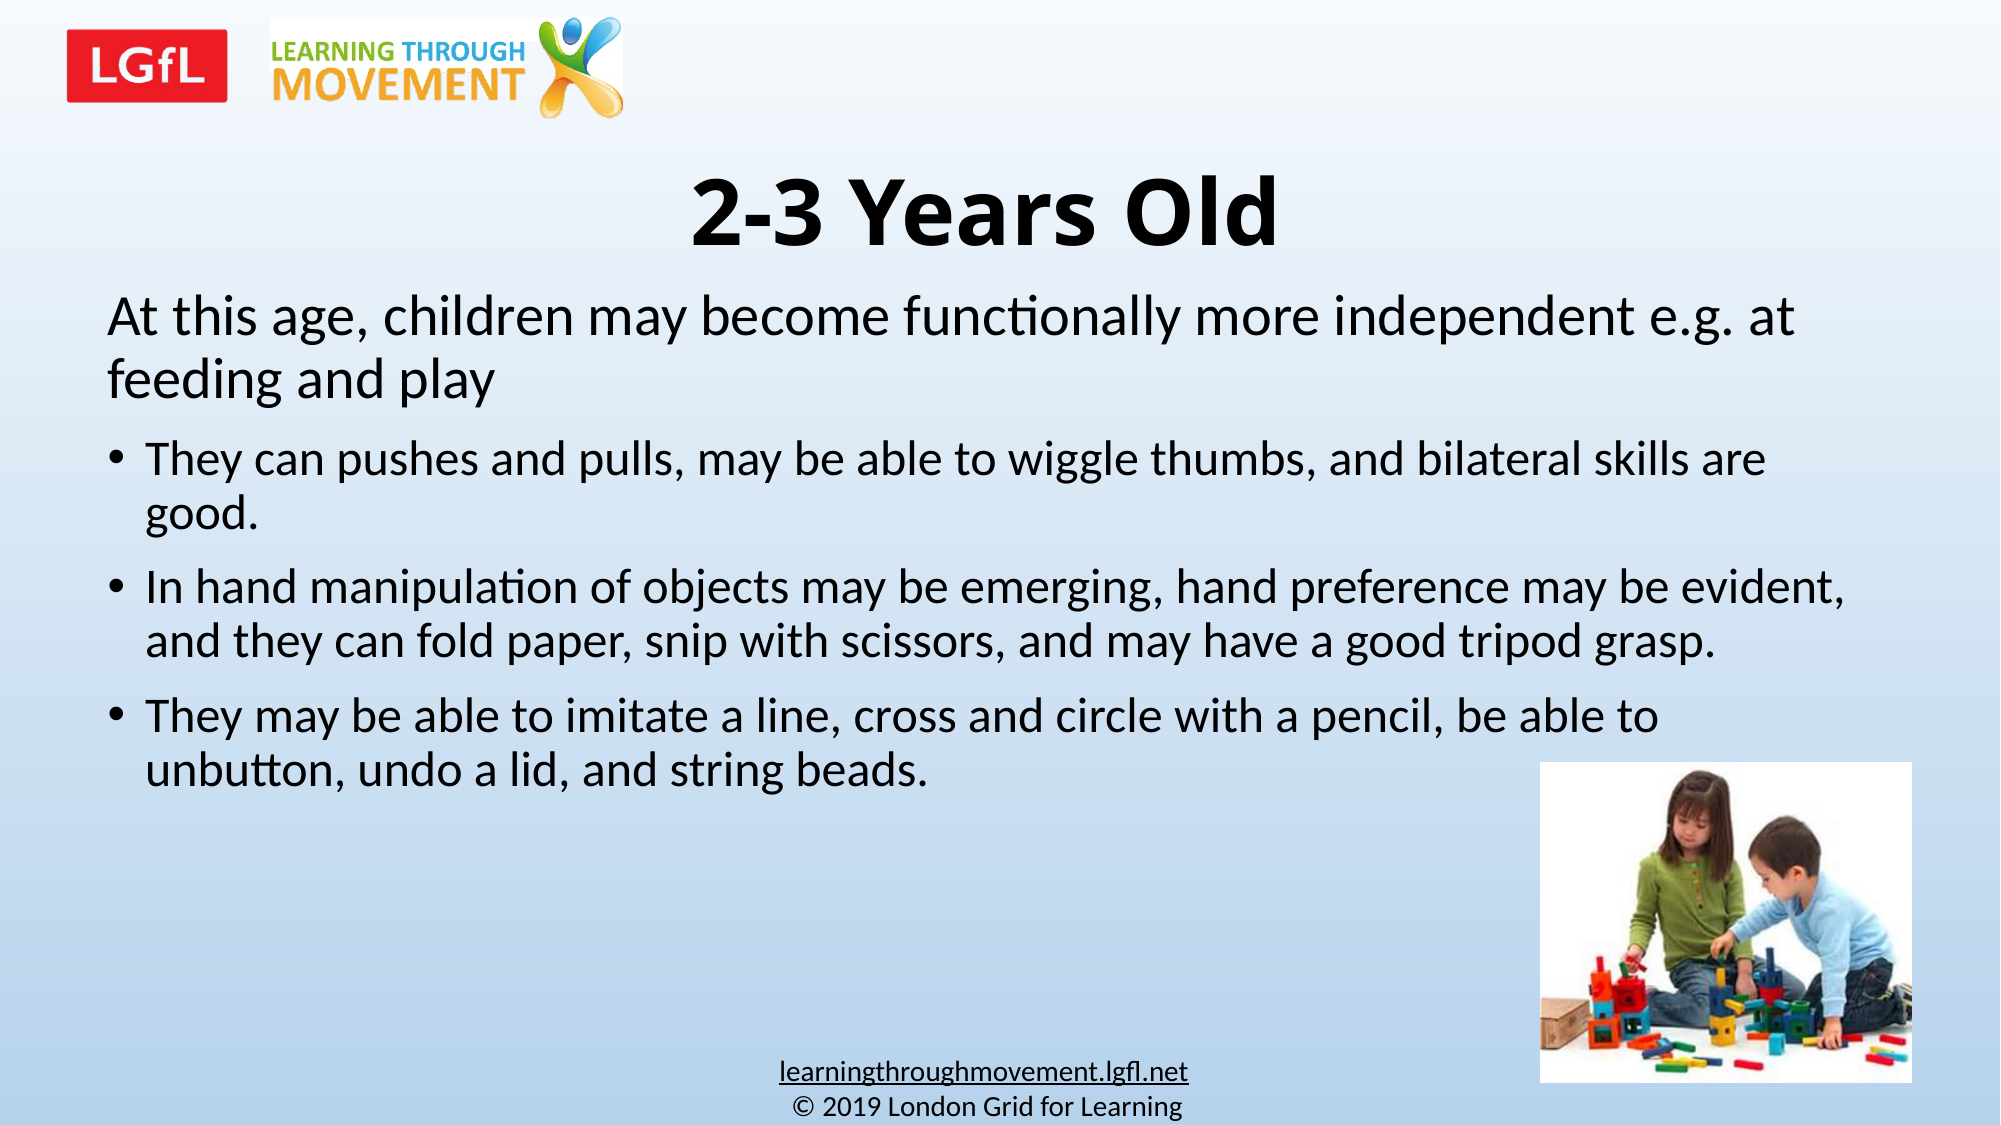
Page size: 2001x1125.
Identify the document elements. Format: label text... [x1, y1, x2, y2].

title 2-3 Years Old [431, 153, 1541, 277]
list At this age, children may become functionally more independent e.g. at feeding and play They can pushes and pulls, may be able to wiggle thumbs, and bilateral skills are good. In hand manipulation of objects may be emerging, hand preference may be evident, and they can fold paper, snip with scissors, and may have a good tripod grasp. They may be able to imitate a line, cross and circle with a pencil, be able to unbutton, undo a lid, and string beads. [92, 277, 1878, 862]
picture [270, 17, 623, 119]
picture [1540, 762, 1912, 1083]
picture [63, 26, 231, 105]
